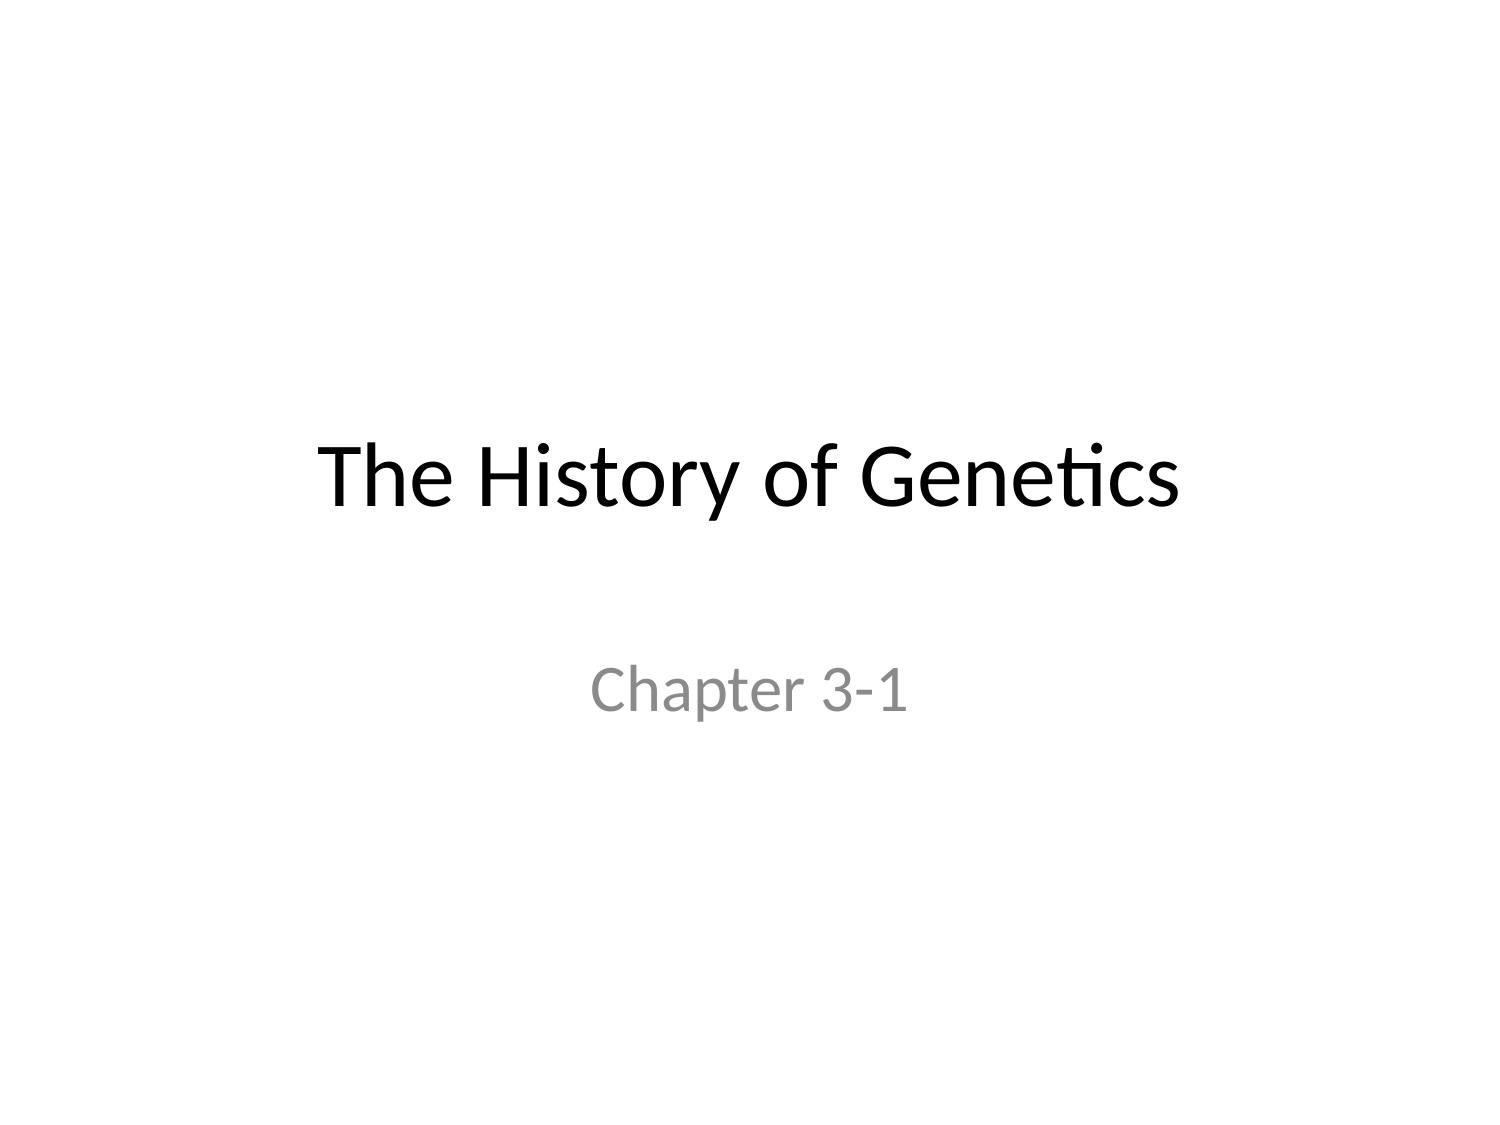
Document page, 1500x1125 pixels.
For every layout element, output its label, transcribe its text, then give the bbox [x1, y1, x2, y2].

subtitle Chapter 3-1 [225, 637, 1275, 925]
title The History of Genetics [112, 349, 1388, 591]
